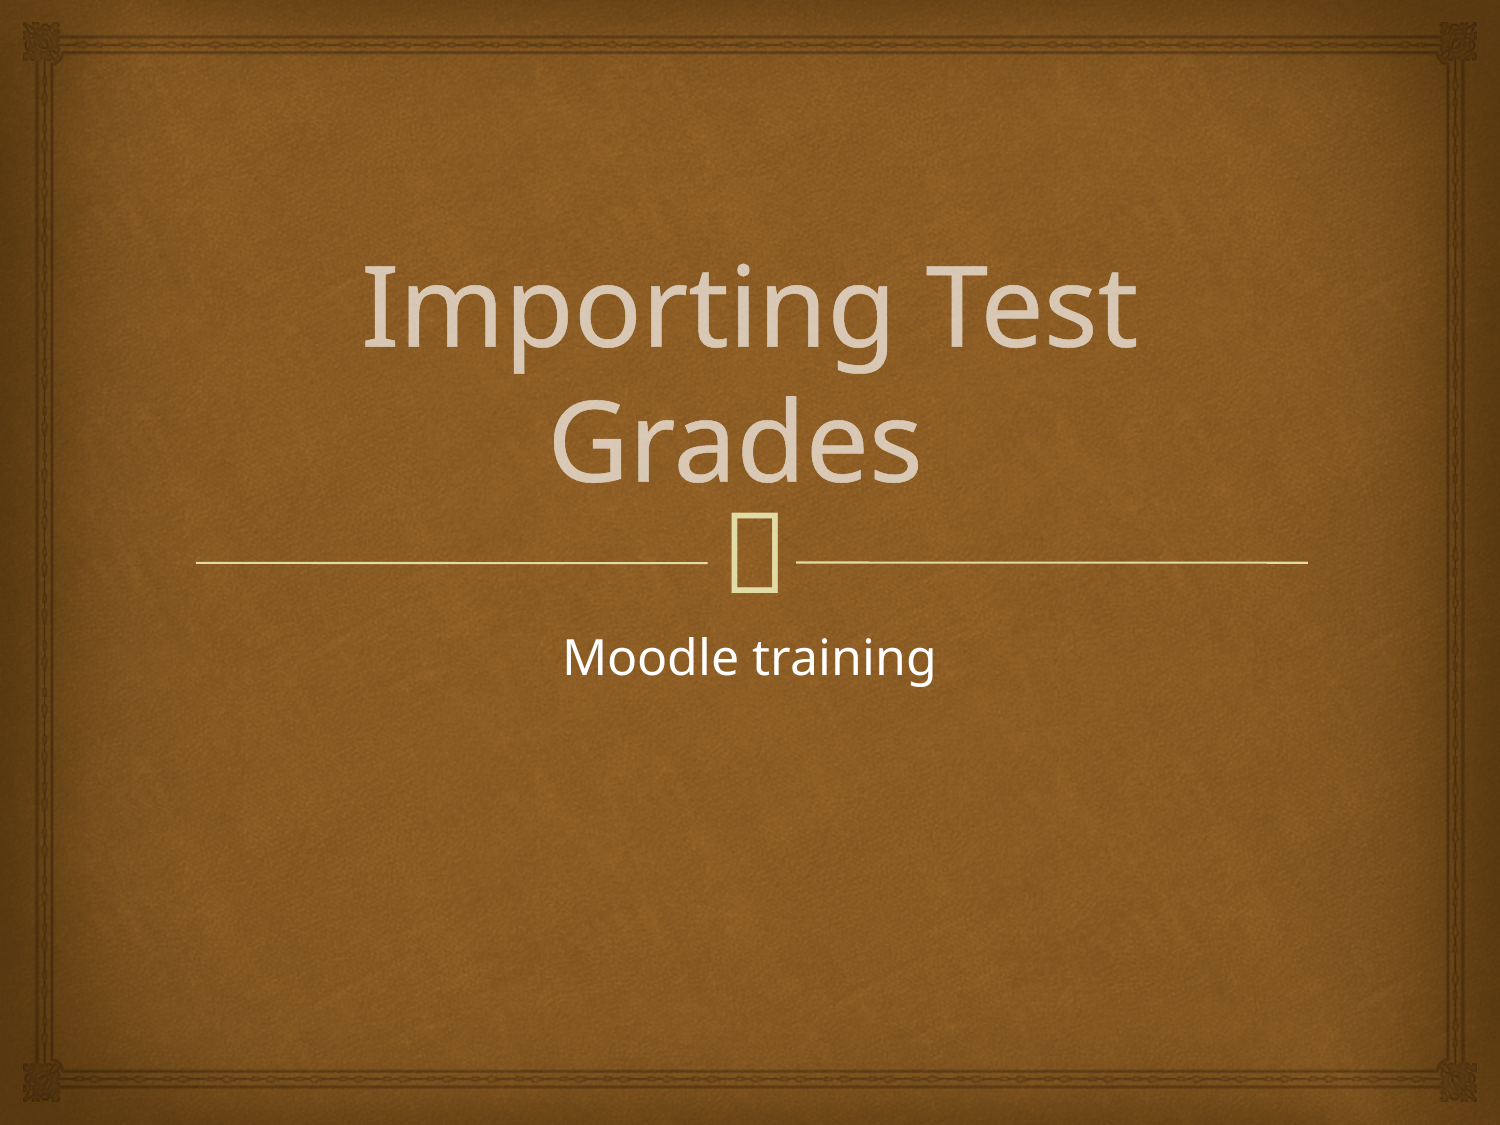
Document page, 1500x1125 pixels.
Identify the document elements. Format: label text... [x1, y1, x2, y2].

subtitle Moodle training [225, 618, 1275, 906]
title Importing Test Grades [194, 227, 1306, 512]
picture [0, 0, 1500, 1125]
